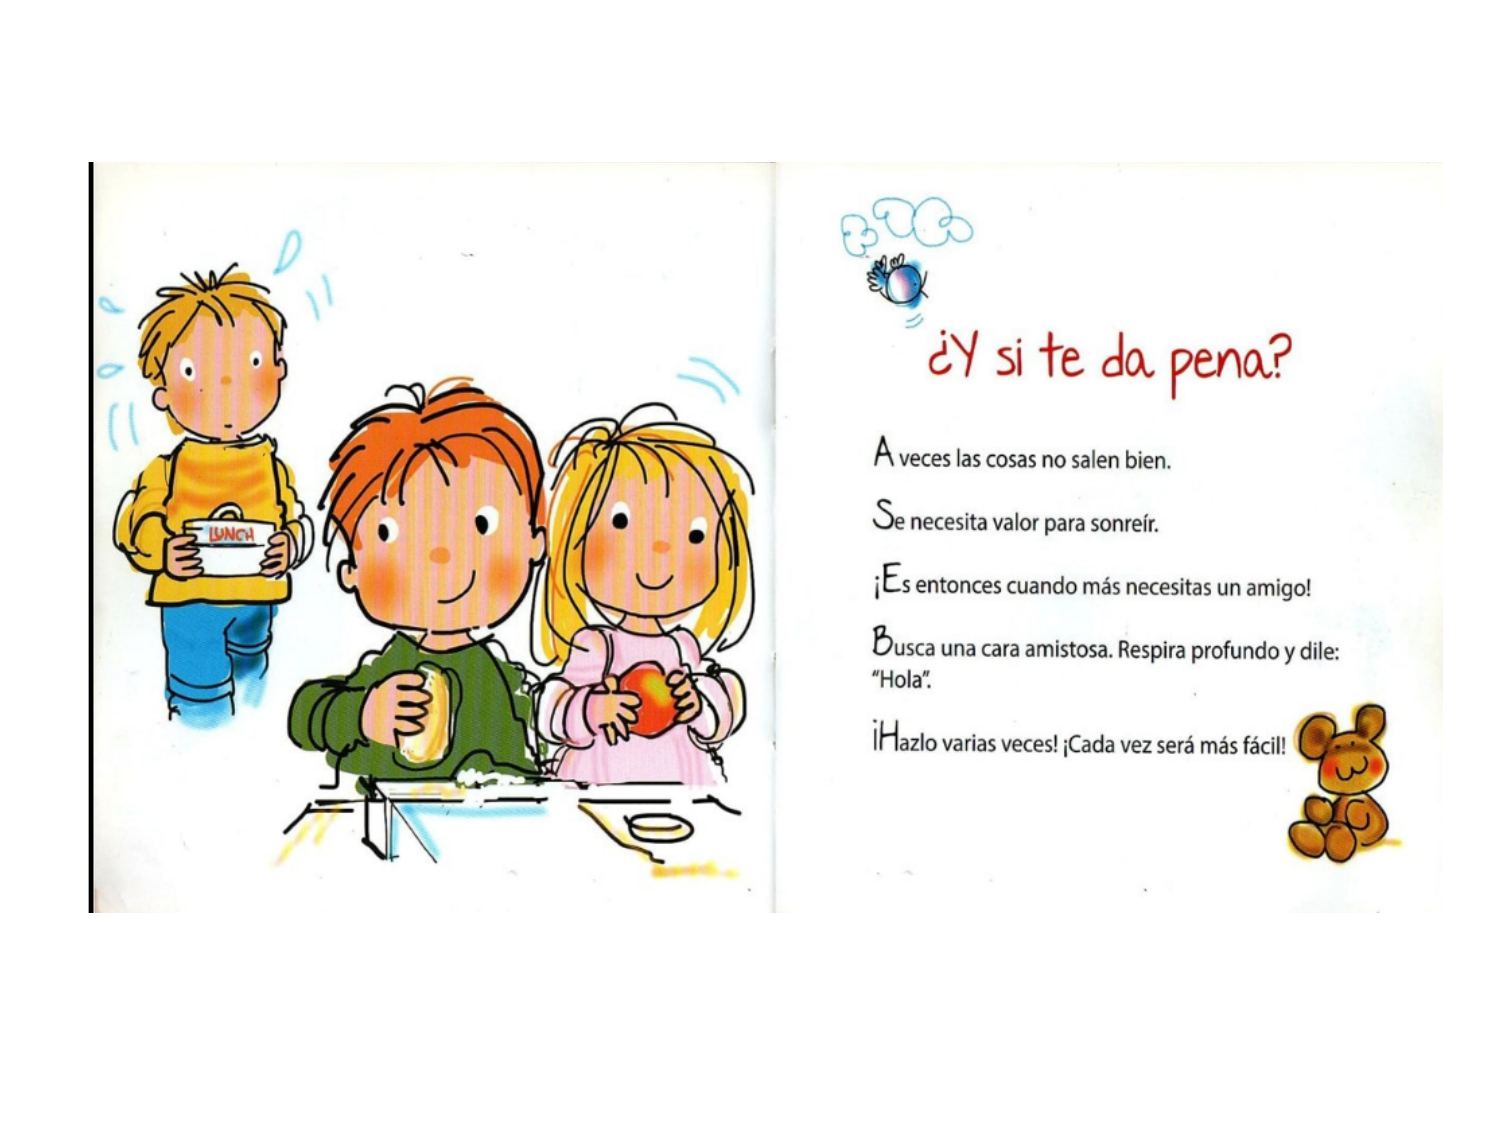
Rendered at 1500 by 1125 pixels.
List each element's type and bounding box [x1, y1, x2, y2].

picture [88, 162, 1444, 913]
